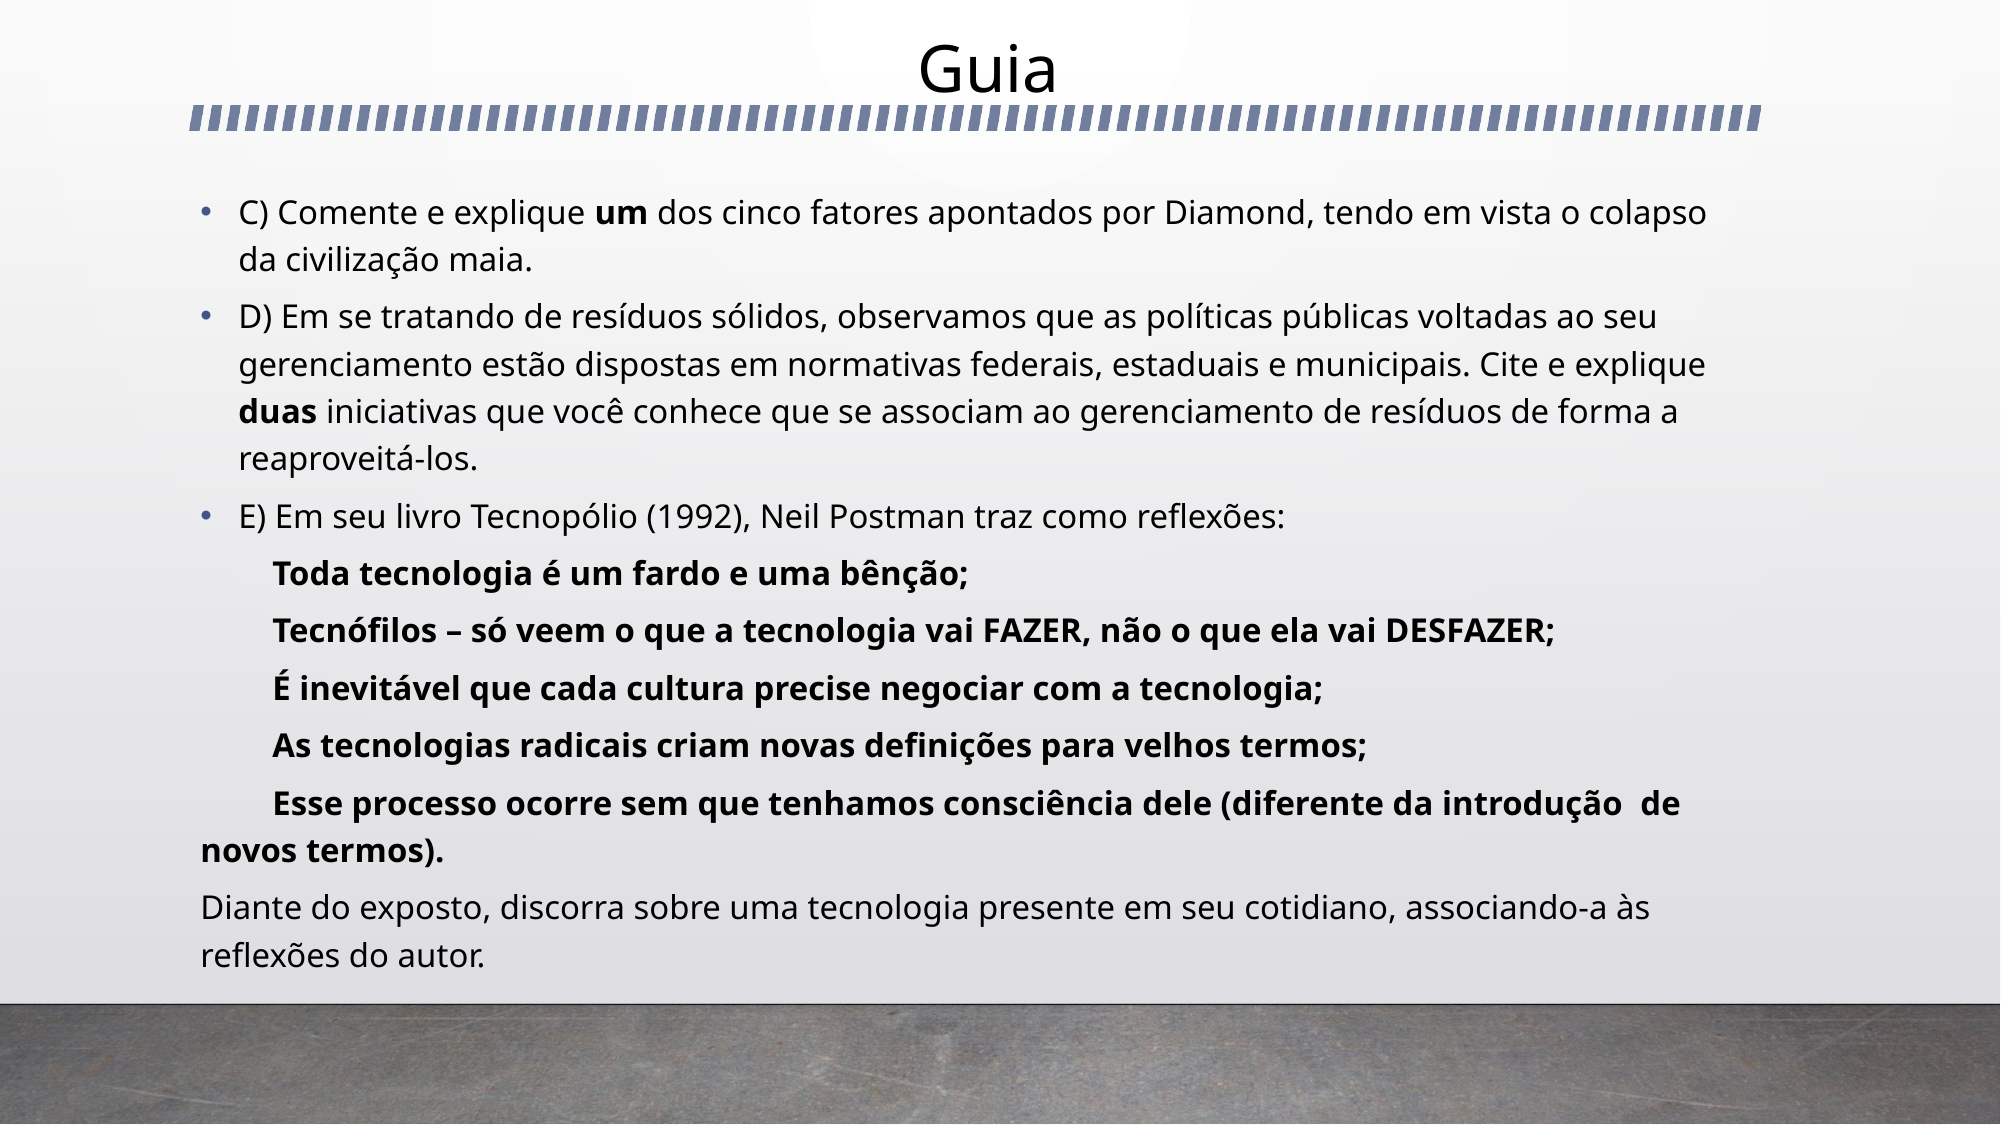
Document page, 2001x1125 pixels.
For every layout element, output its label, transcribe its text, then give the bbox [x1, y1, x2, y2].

title Guia [215, 28, 1761, 115]
picture [0, 1004, 2000, 1124]
list C) Comente e explique um dos cinco fatores apontados por Diamond, tendo em vista o colapso da civilização maia. D) Em se tratando de resíduos sólidos, observamos que as políticas públicas voltadas ao seu gerenciamento estão dispostas em normativas federais, estaduais e municipais. Cite e explique duas iniciativas que você conhece que se associam ao gerenciamento de resíduos de forma a reaproveitá-los. E) Em seu livro Tecnopólio (1992), Neil Postman traz como reflexões: Toda tecnologia é um fardo e uma bênção; Tecnófilos – só veem o que a tecnologia vai FAZER, não o que ela vai DESFAZER; É inevitável que cada cultura precise negociar com a tecnologia; As tecnologias radicais criam novas definições para velhos termos; Esse processo ocorre sem que tenhamos consciência dele (diferente da introdução de novos termos). Diante do exposto, discorra sobre uma tecnologia presente em seu cotidiano, associando-a às reflexões do autor. [185, 175, 1761, 983]
